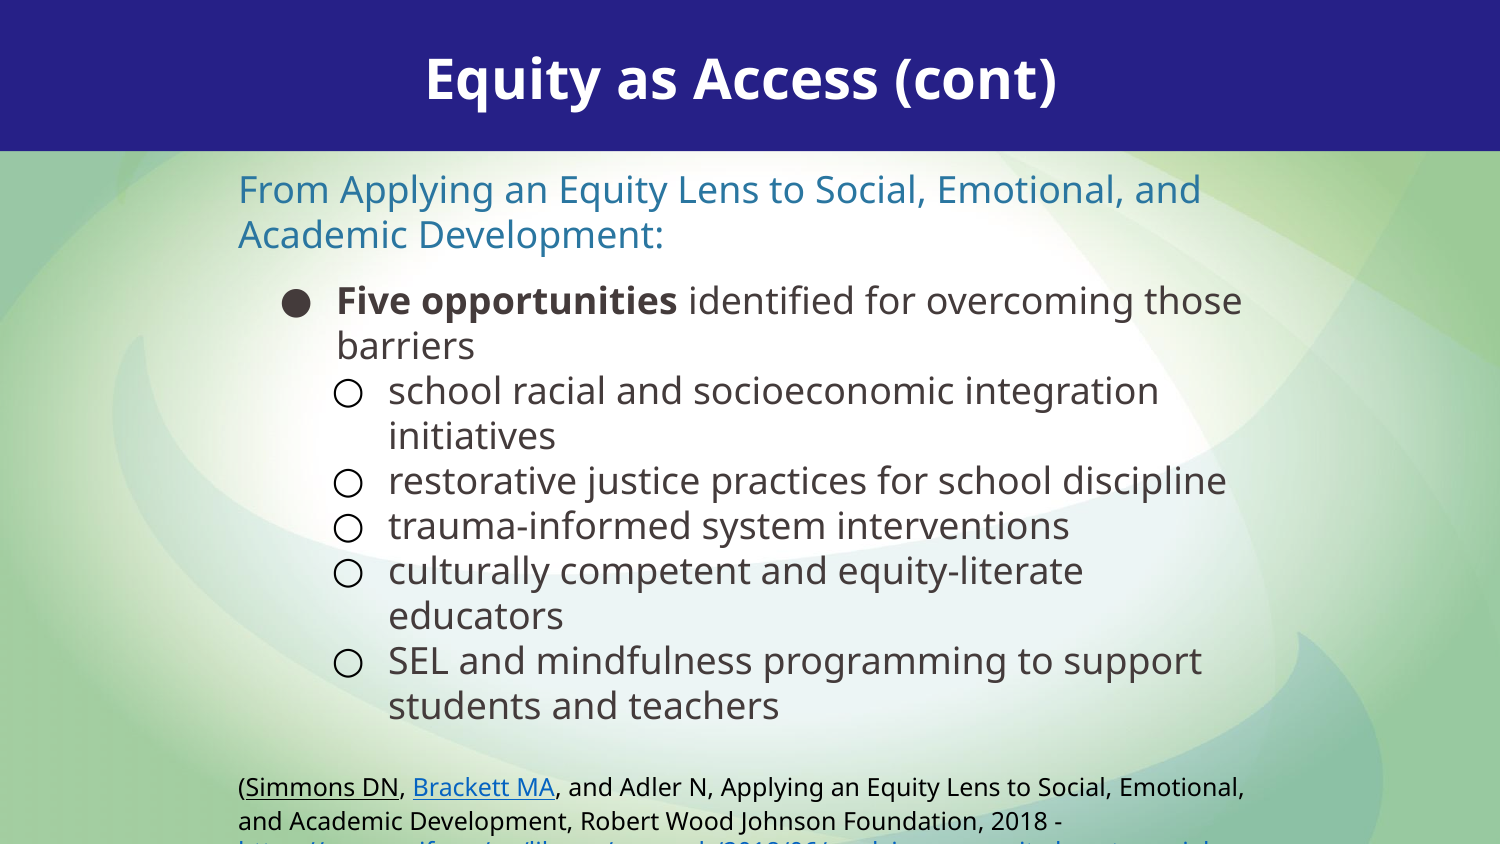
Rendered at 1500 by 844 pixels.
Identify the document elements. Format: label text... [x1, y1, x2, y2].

text_box Equity as Access (cont) [77, 37, 1405, 116]
text_box From Applying an Equity Lens to Social, Emotional, and Academic Development: Five opportunities identified for overcoming those barriers school racial and socioeconomic integration initiatives restorative justice practices for school discipline trauma-informed system interventions culturally competent and equity-literate educators SEL and mindfulness programming to support students and teachers (Simmons DN, Brackett MA, and Adler N, Applying an Equity Lens to Social, Emotional, and Academic Development, Robert Wood Johnson Foundation, 2018 - https://www.rwjf.org/en/library/research/2018/06/applying-an-equity-lens-to-social-emotional-and-academic-development.html) [226, 154, 1282, 844]
